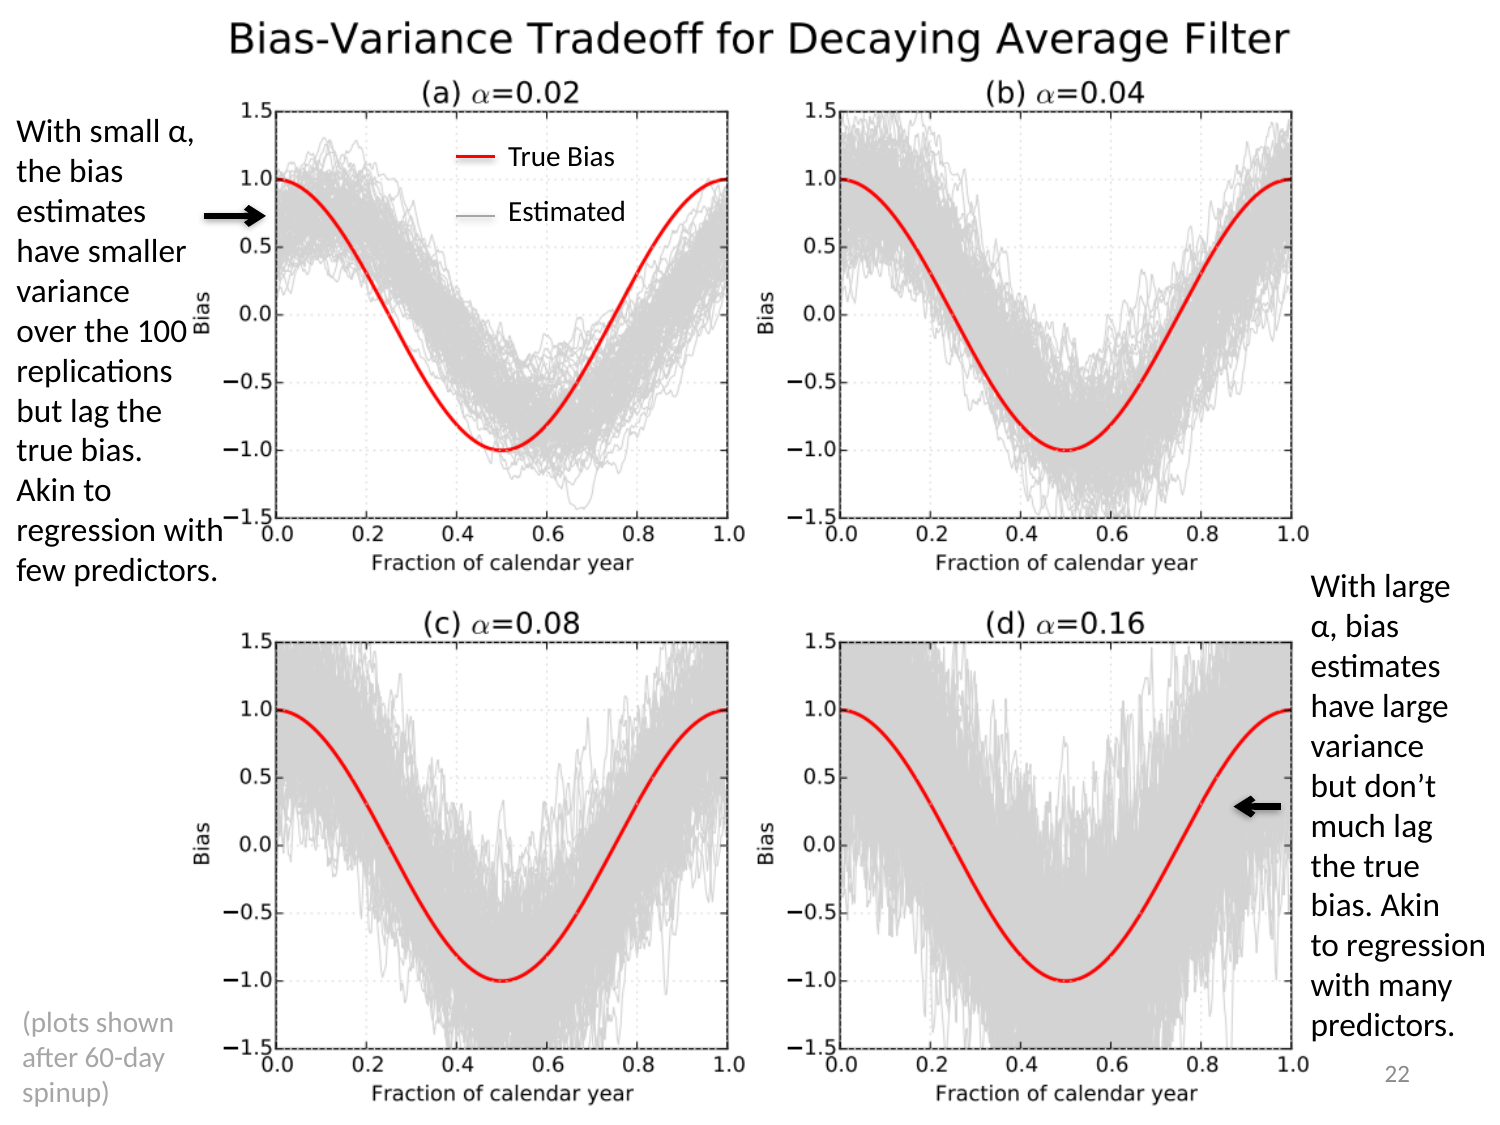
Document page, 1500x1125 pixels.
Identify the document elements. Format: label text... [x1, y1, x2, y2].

text_box With large α, bias estimates have large variance but don’t much lag the true bias. Akin to regression with many predictors. [1314, 556, 1500, 1051]
text_box With small α, the bias estimates have smaller variance over the 100 replications but lag the true bias. Akin to regression with few predictors. [1, 101, 180, 596]
slide_number 22 [1314, 1042, 1425, 1103]
text_box (plots shown after 60-day spinup) [7, 995, 180, 1116]
picture [185, 0, 1312, 1125]
